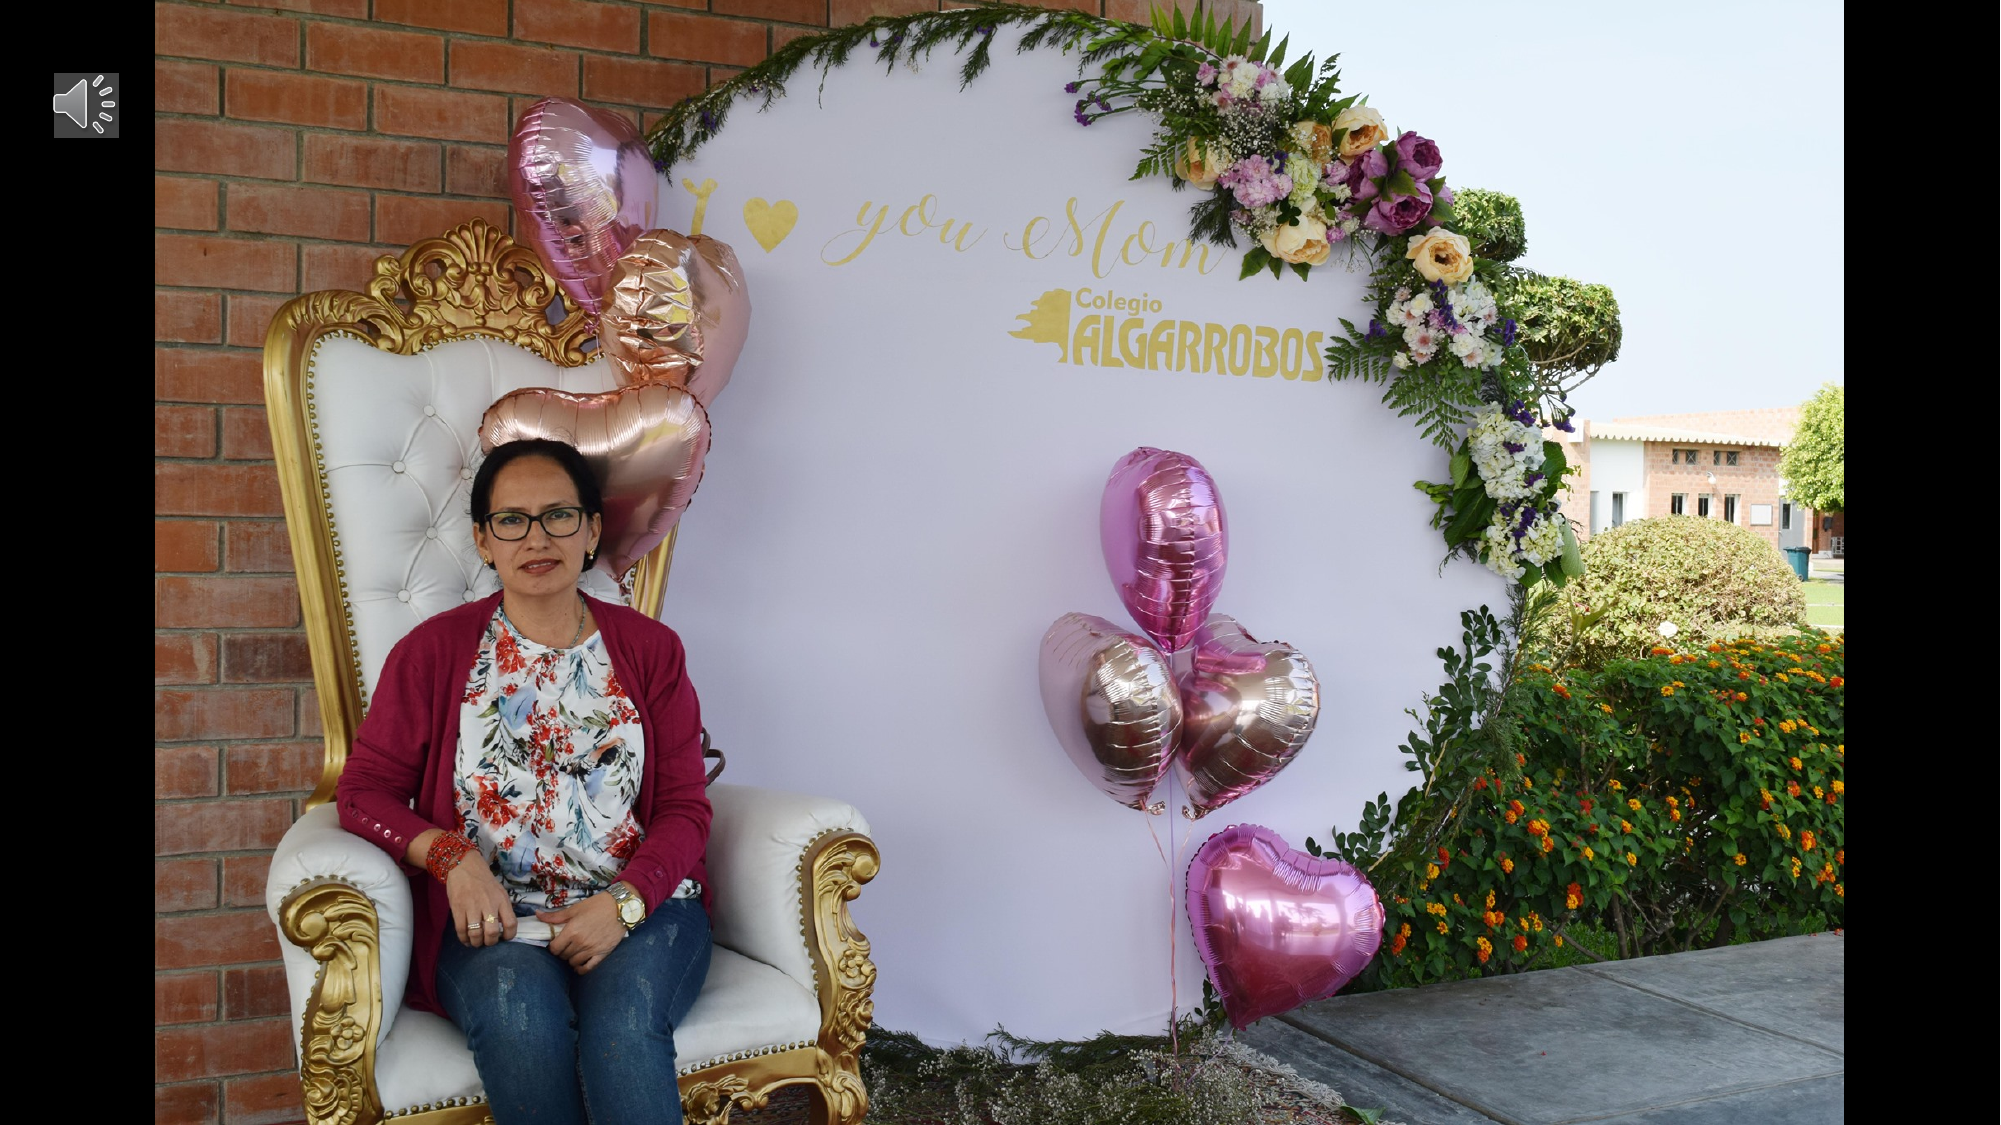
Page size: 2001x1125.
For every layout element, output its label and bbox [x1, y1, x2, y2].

picture [155, 0, 1844, 1125]
picture [52, 72, 120, 139]
